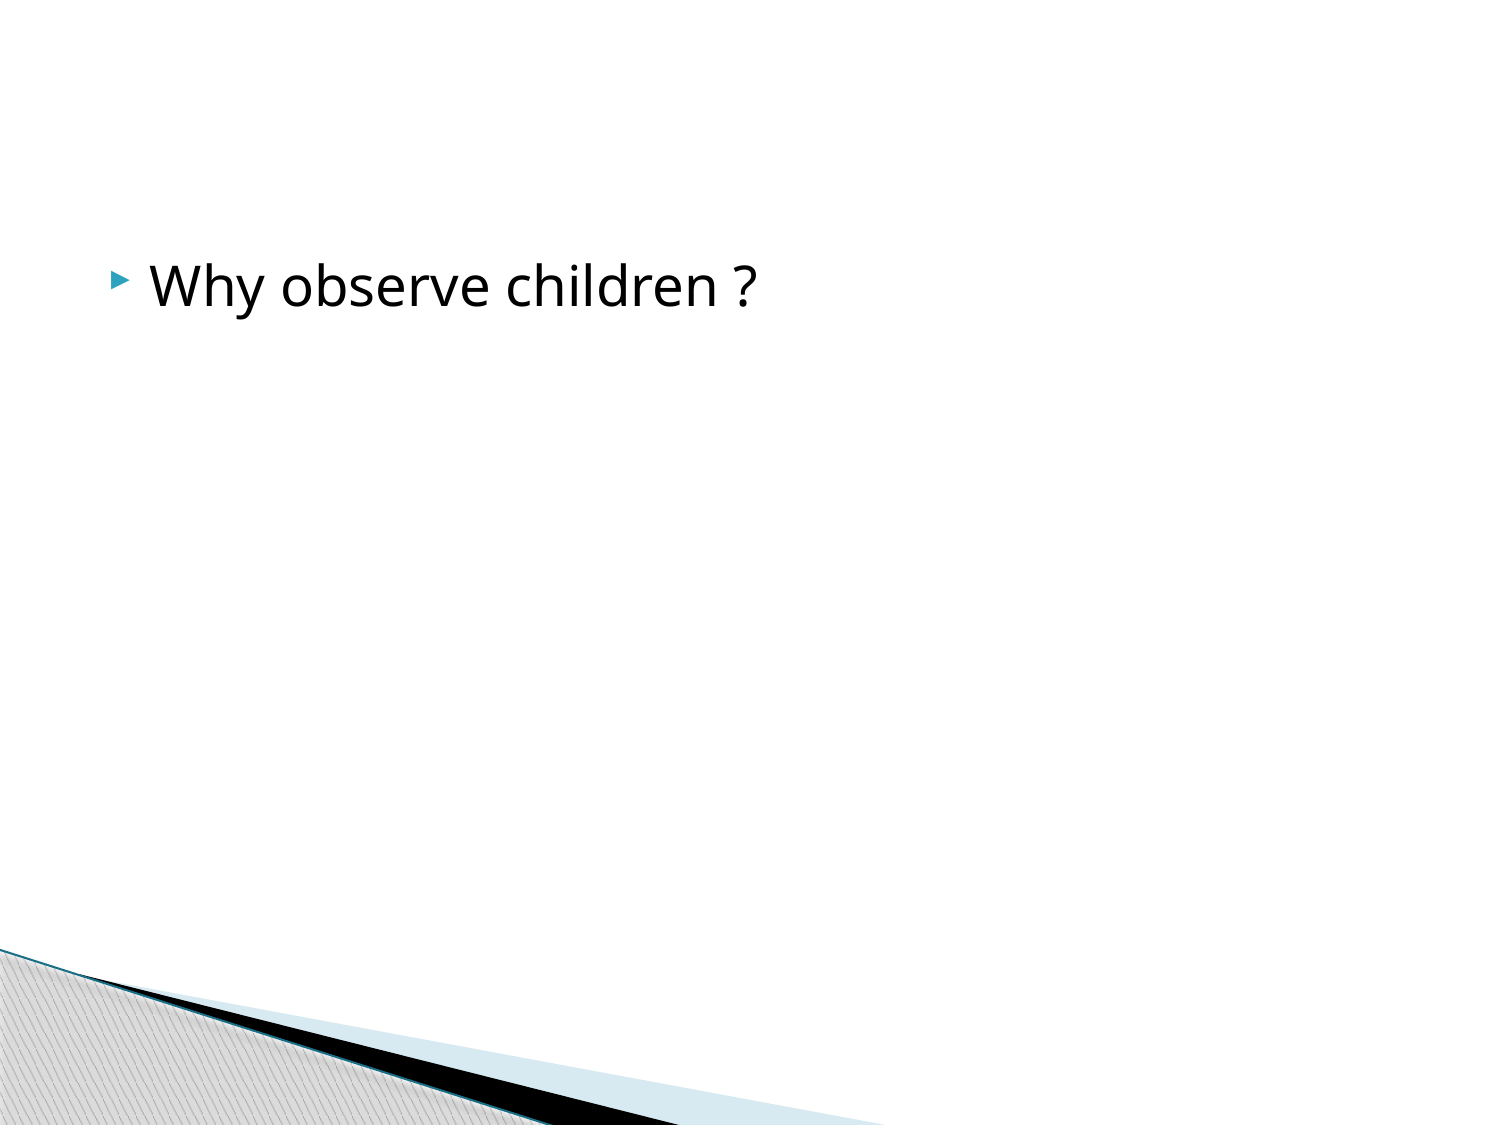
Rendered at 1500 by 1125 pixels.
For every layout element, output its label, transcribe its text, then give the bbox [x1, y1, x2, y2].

list Why observe children ? [74, 242, 1426, 986]
